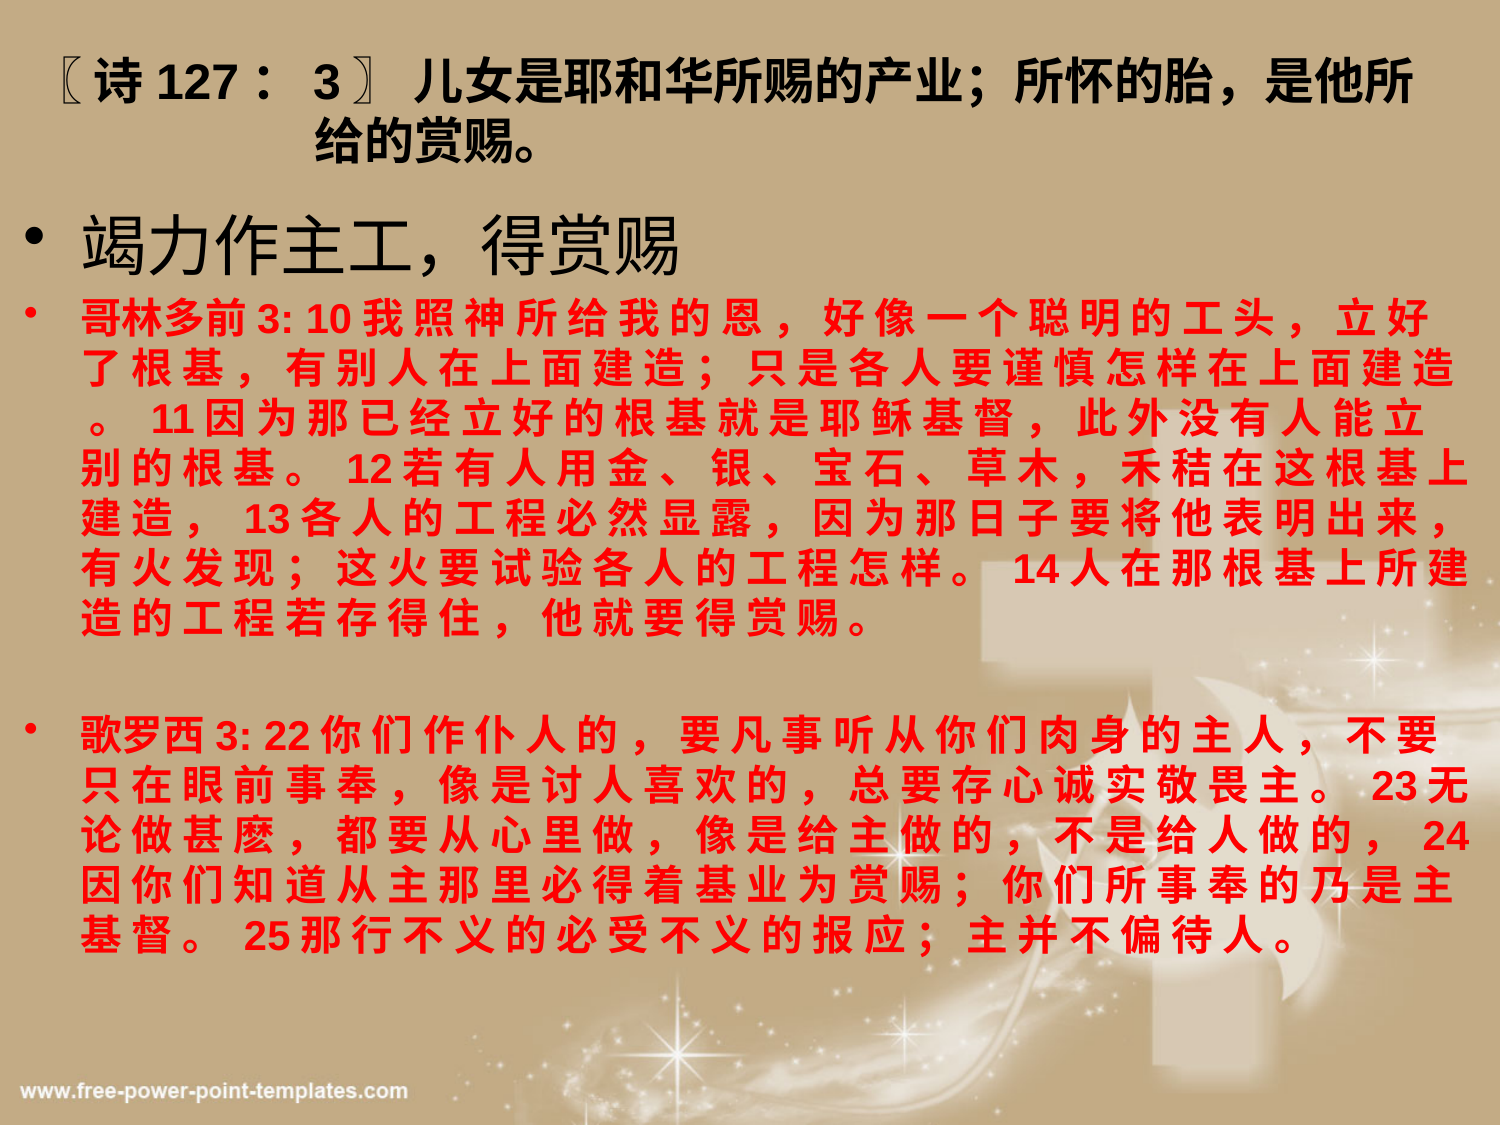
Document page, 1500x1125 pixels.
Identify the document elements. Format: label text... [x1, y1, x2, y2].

picture [0, 0, 1500, 1125]
title 〖 诗127：3〗 儿女是耶和华所赐的产业；所怀的胎，是他所 给的赏赐。 [17, 2, 1471, 196]
list 竭力作主工，得赏赐 哥林多前3: 10我 照 神 所 给 我 的 恩 ， 好 像 一 个 聪 明 的 工 头 ， 立 好 了 根 基 ， 有 别 人 在 上 面 建 造 ； 只 是 各 人 要 谨 慎 怎 样 在 上 面 建 造 。 11因 为 那 已 经 立 好 的 根 基 就 是 耶 稣 基 督 ， 此 外 没 有 人 能 立 别 的 根 基 。 12若 有 人 用 金 、 银 、 宝 石 、 草 木 ， 禾 秸 在 这 根 基 上 建 造 ， 13各 人 的 工 程 必 然 显 露 ， 因 为 那 日 子 要 将 他 表 明 出 来 ， 有 火 发 现 ； 这 火 要 试 验 各 人 的 工 程 怎 样 。 14人 在 那 根 基 上 所 建 造 的 工 程 若 存 得 住 ， 他 就 要 得 赏 赐 。 歌罗西3: 22你 们 作 仆 人 的 ， 要 凡 事 听 从 你 们 肉 身 的 主 人 ， 不 要 只 在 眼 前 事 奉 ， 像 是 讨 人 喜 欢 的 ， 总 要 存 心 诚 实 敬 畏 主 。 23无 论 做 甚 麽 ， 都 要 从 心 里 做 ， 像 是 给 主 做 的 ， 不 是 给 人 做 的 ， 24因 你 们 知 道 从 主 那 里 必 得 着 基 业 为 赏 赐 ； 你 们 所 事 奉 的 乃 是 主 基 督 。 25那 行 不 义 的 必 受 不 义 的 报 应 ； 主 并 不 偏 待 人 。 [8, 196, 1492, 1040]
